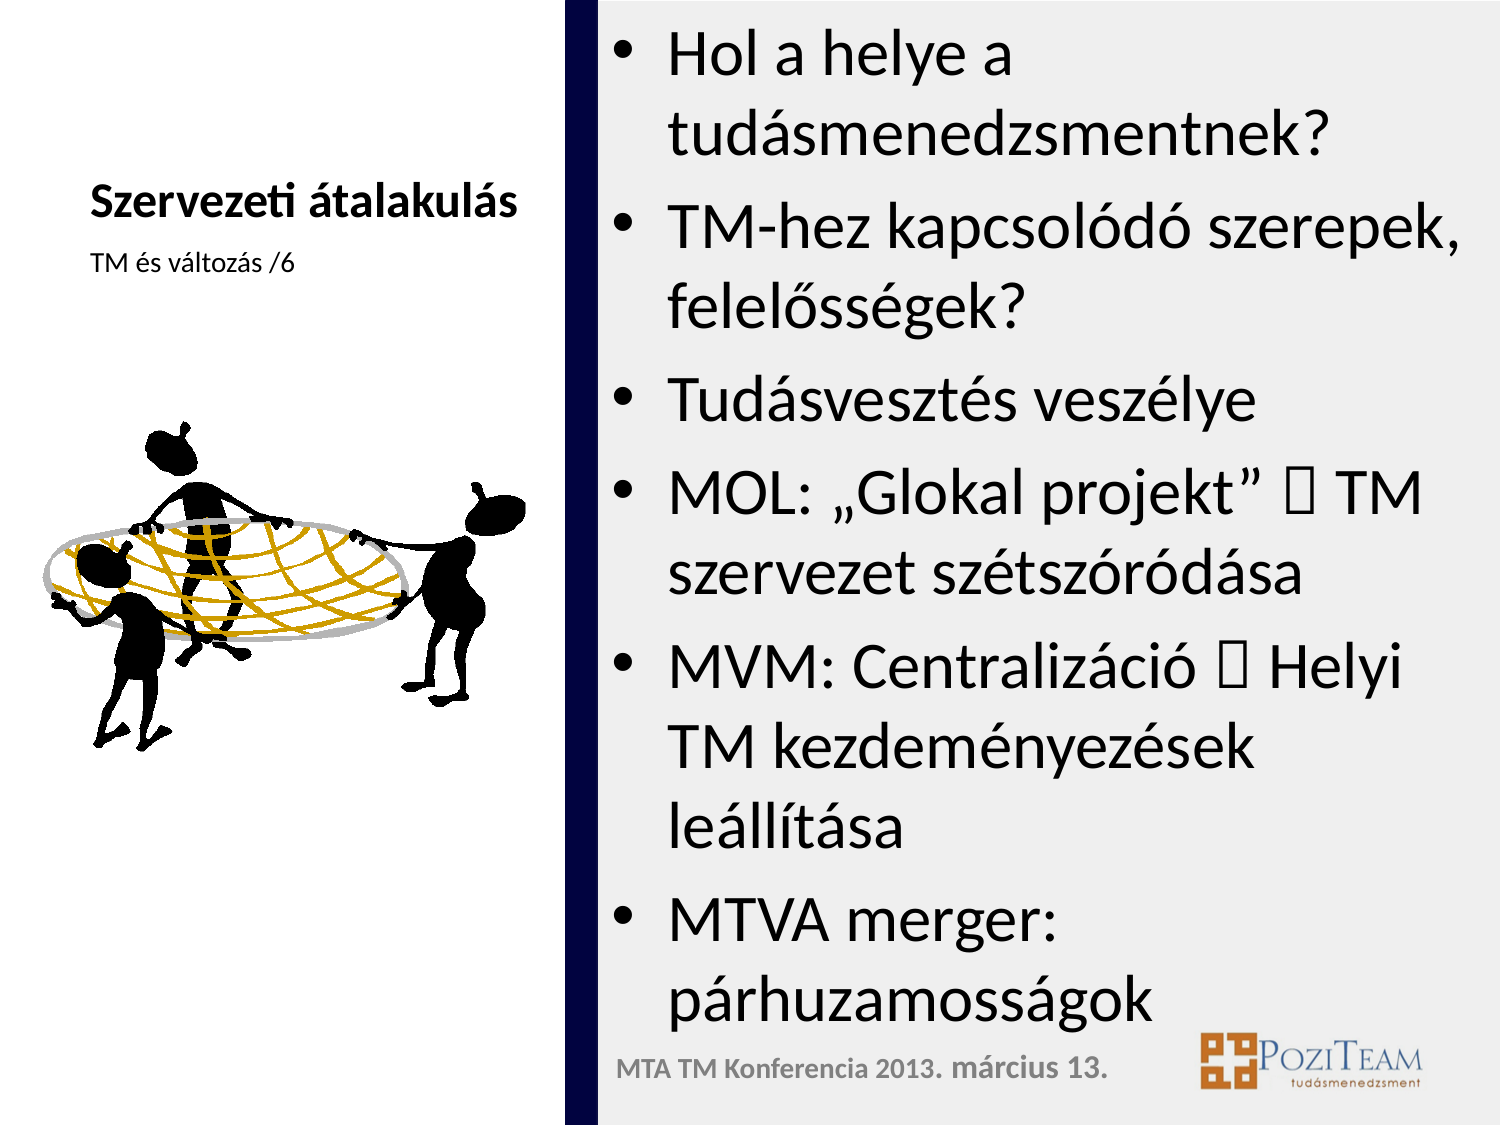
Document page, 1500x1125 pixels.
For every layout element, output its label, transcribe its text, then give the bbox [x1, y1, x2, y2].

list TM és változás /6 [75, 235, 569, 1005]
picture [41, 420, 526, 752]
title Szervezeti átalakulás [75, 44, 569, 235]
list Hol a helye a tudásmenedzsmentnek? TM-hez kapcsolódó szerepek, felelősségek? Tudásvesztés veszélye MOL: „Glokal projekt”  TM szervezet szétszóródása MVM: Centralizáció  Helyi TM kezdeményezések leállítása MTVA merger: párhuzamosságok [596, 0, 1500, 1125]
